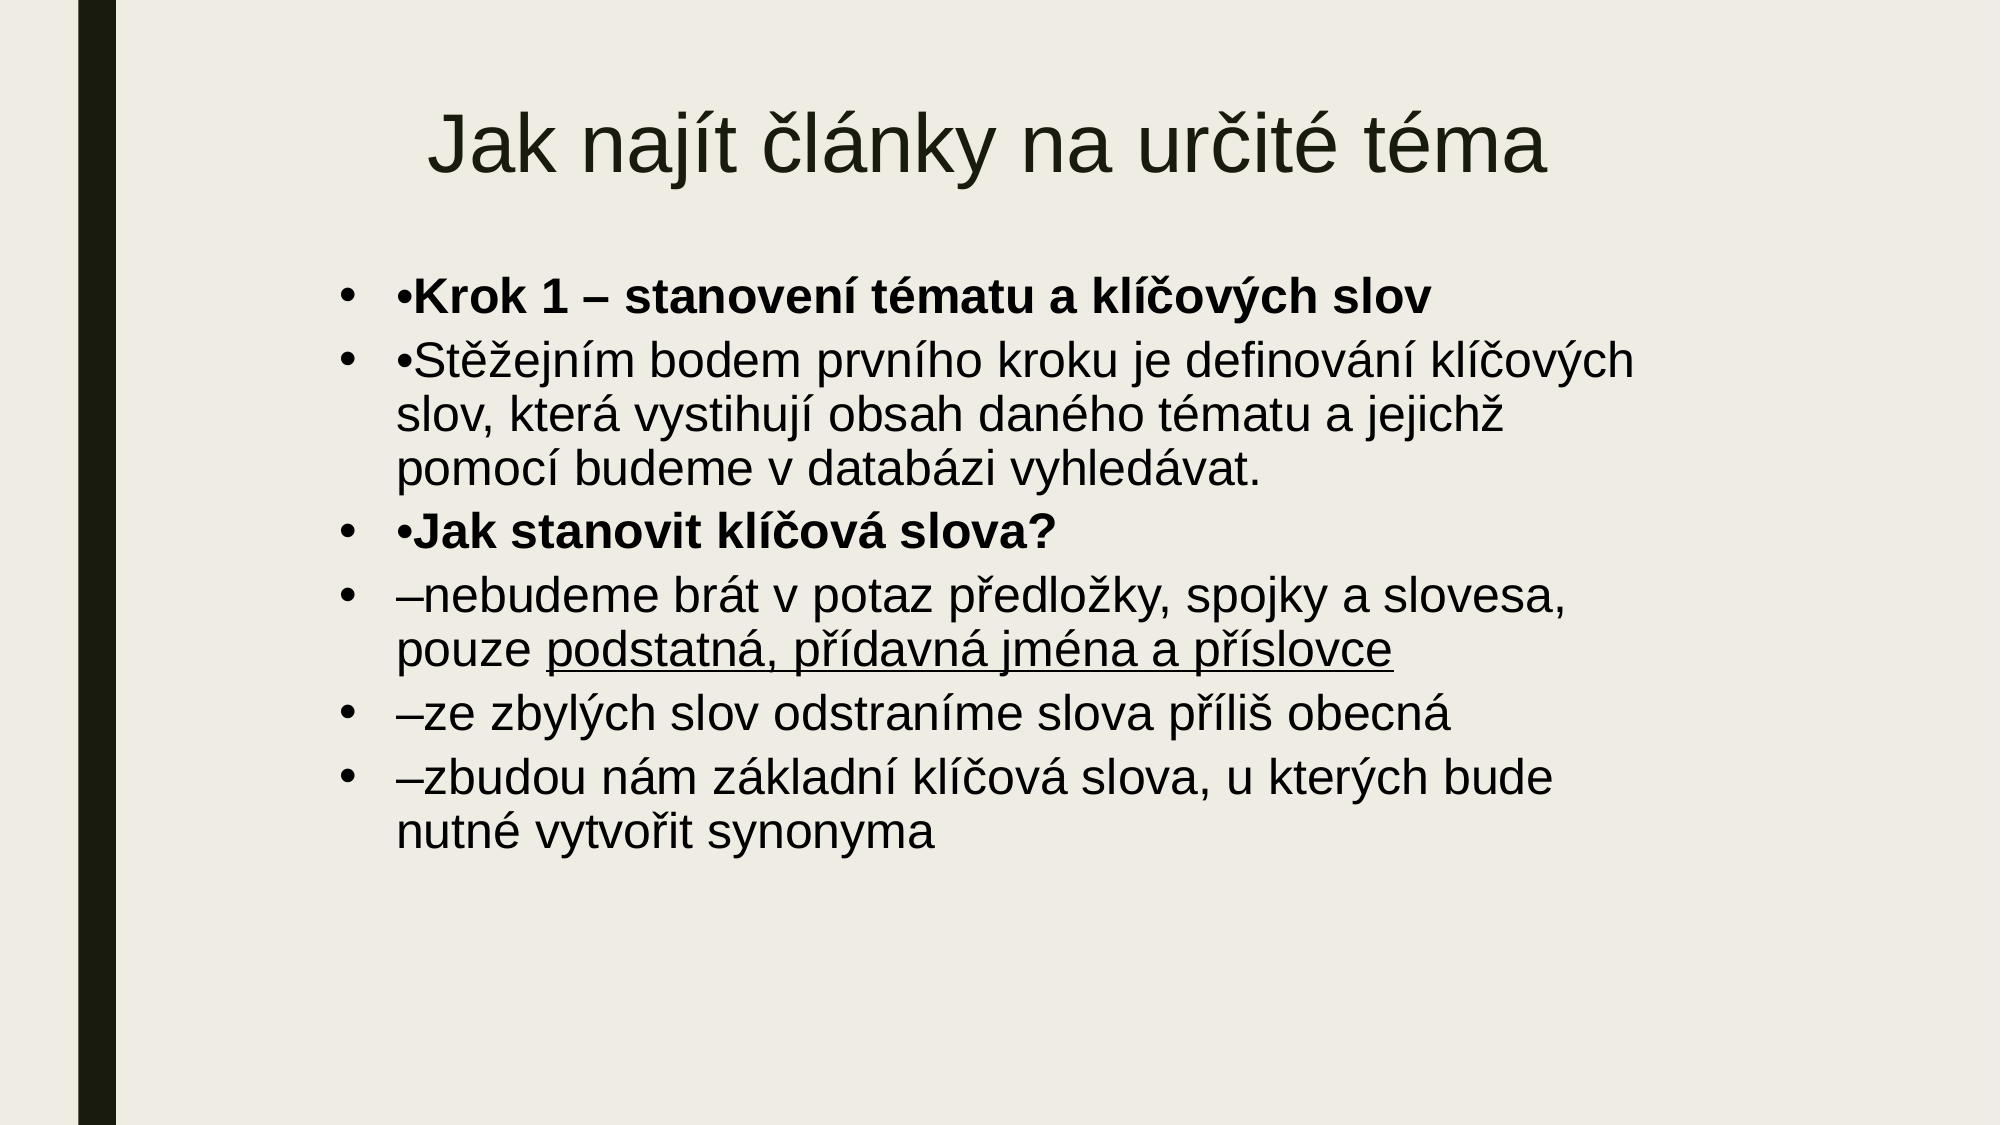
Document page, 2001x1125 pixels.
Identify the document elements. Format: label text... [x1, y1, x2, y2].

title Jak najít články na určité téma [324, 45, 1675, 233]
list •Krok 1 – stanovení tématu a klíčových slov •Stěžejním bodem prvního kroku je definování klíčových slov, která vystihují obsah daného tématu a jejichž pomocí budeme v databázi vyhledávat. •Jak stanovit klíčová slova? –nebudeme brát v potaz předložky, spojky a slovesa, pouze podstatná, přídavná jména a příslovce –ze zbylých slov odstraníme slova příliš obecná –zbudou nám základní klíčová slova, u kterých bude nutné vytvořit synonyma [324, 262, 1675, 1005]
